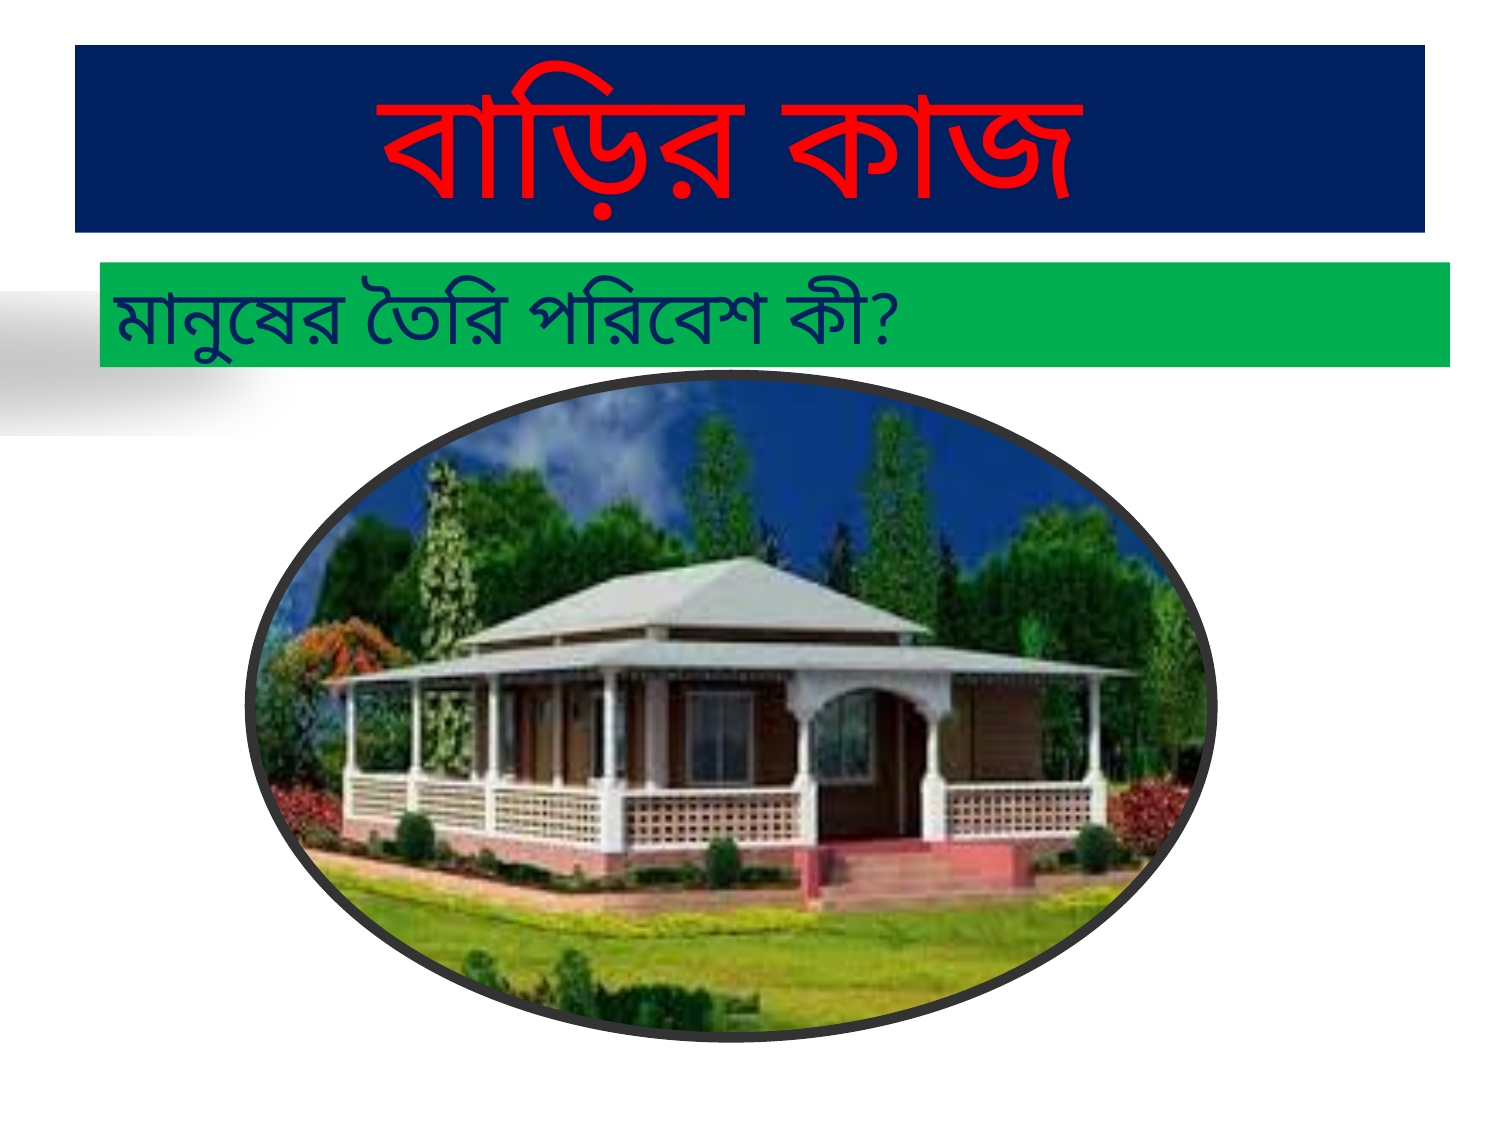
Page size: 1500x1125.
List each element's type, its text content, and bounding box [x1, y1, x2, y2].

title বাড়ির কাজ [75, 45, 1425, 233]
text_box মানুষের তৈরি পরিবেশ কী? [99, 262, 1450, 368]
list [249, 374, 1213, 1038]
